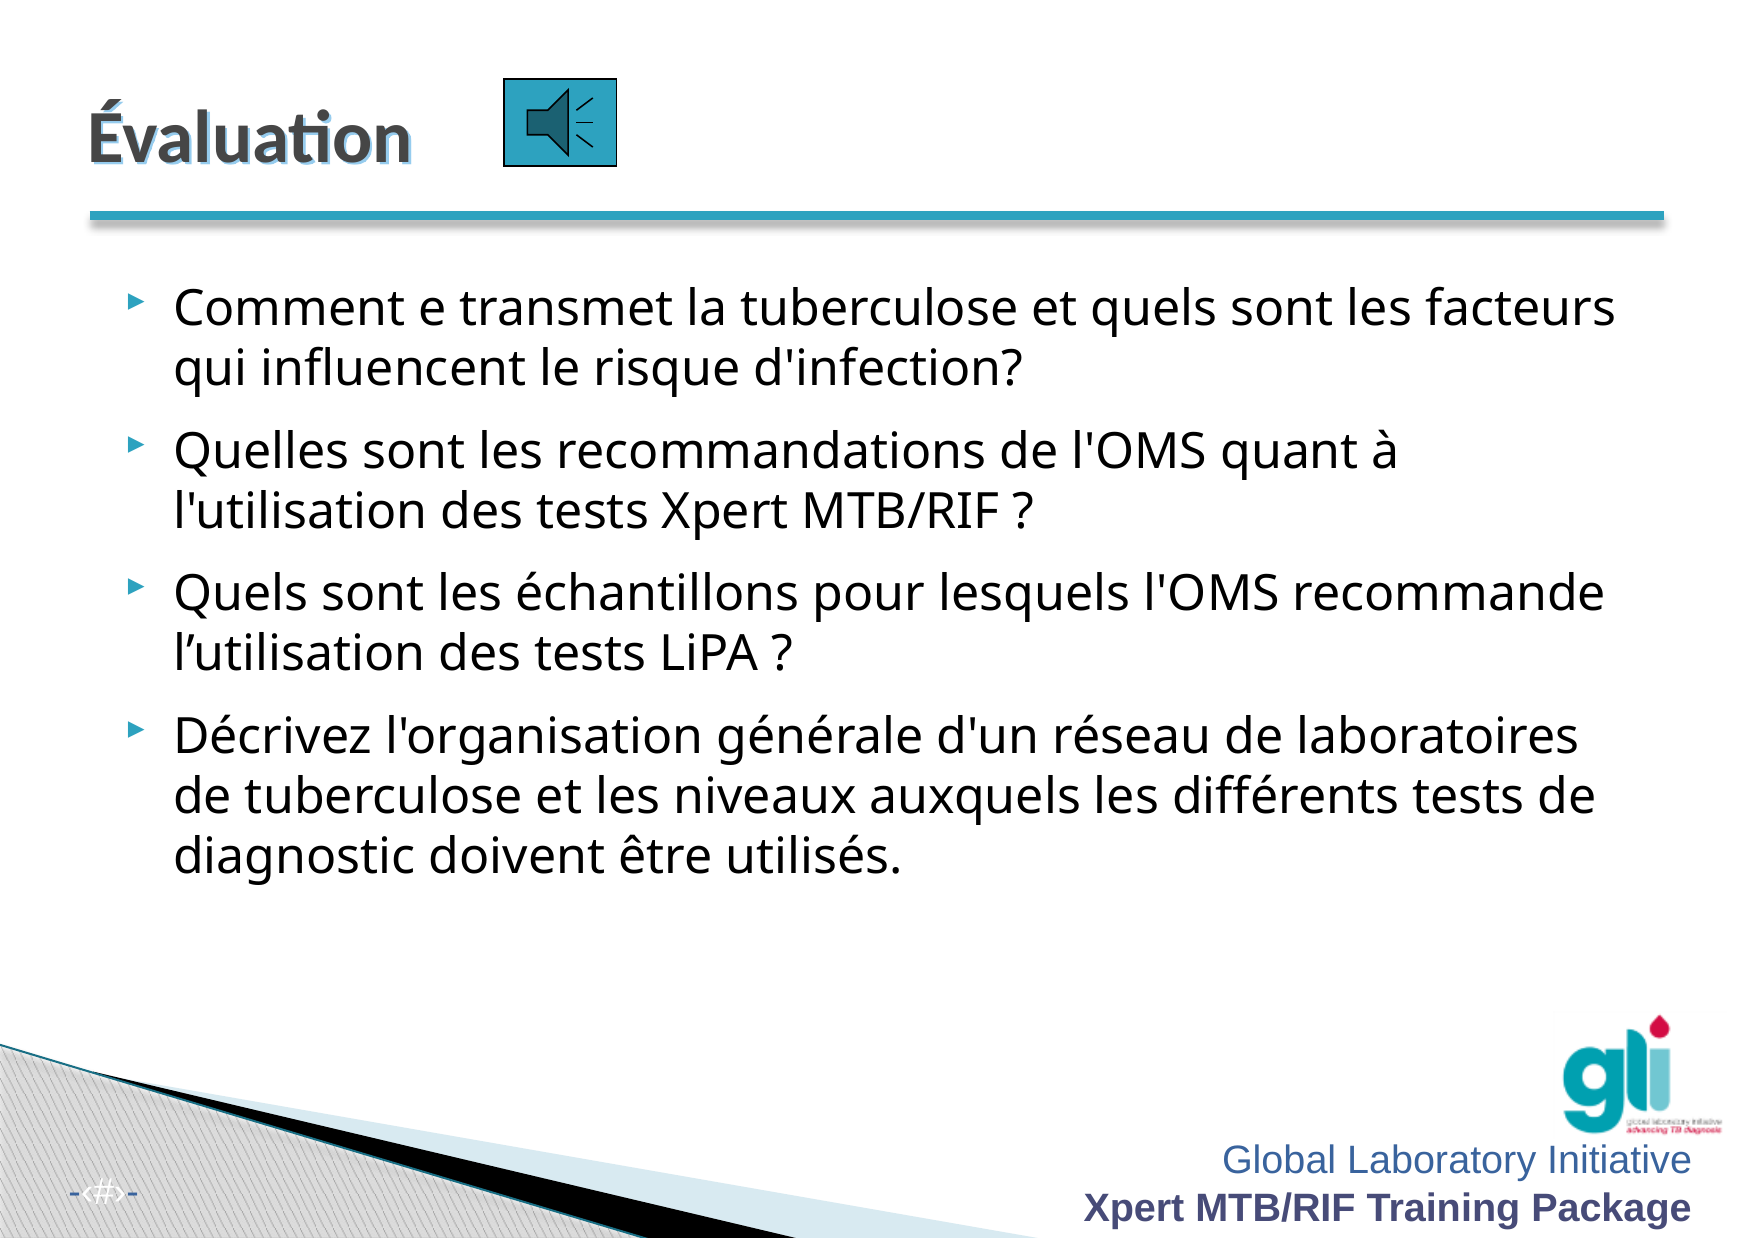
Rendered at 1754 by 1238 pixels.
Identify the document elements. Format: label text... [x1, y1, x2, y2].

title Évaluation [87, 49, 1666, 216]
picture [1553, 1011, 1727, 1139]
text_box [503, 78, 617, 167]
list Comment e transmet la tuberculose et quels sont les facteurs qui influencent le risque d'infection? Quelles sont les recommandations de l'OMS quant à l'utilisation des tests Xpert MTB/RIF ? Quels sont les échantillons pour lesquels l'OMS recommande l’utilisation des tests LiPA ? Décrivez l'organisation générale d'un réseau de laboratoires de tuberculose et les niveaux auxquels les différents tests de diagnostic doivent être utilisés. [87, 267, 1666, 996]
